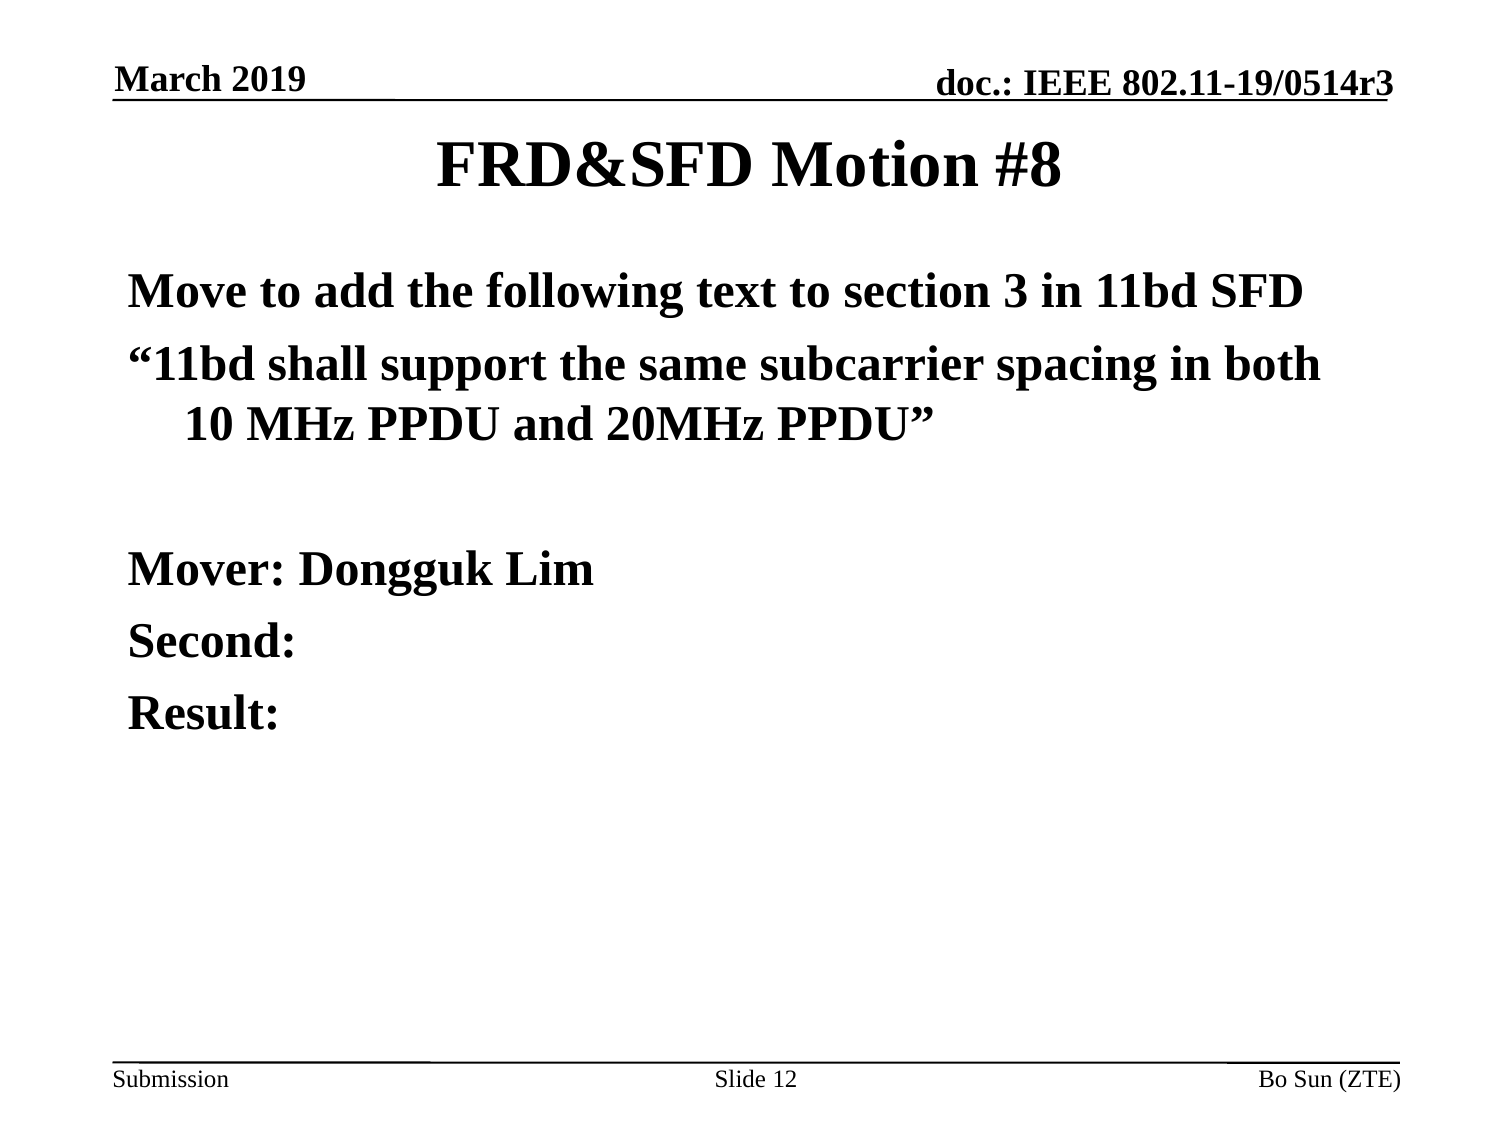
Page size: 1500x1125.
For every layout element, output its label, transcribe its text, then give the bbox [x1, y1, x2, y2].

title FRD&SFD Motion #8 [112, 112, 1388, 209]
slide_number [114, 54, 423, 100]
slide_number Slide 12 [712, 1061, 800, 1123]
footer Bo Sun (ZTE) [878, 1061, 1402, 1093]
list Move to add the following text to section 3 in 11bd SFD “11bd shall support the same subcarrier spacing in both 10 MHz PPDU and 20MHz PPDU” Mover: Dongguk Lim Second: Result: [112, 249, 1388, 925]
